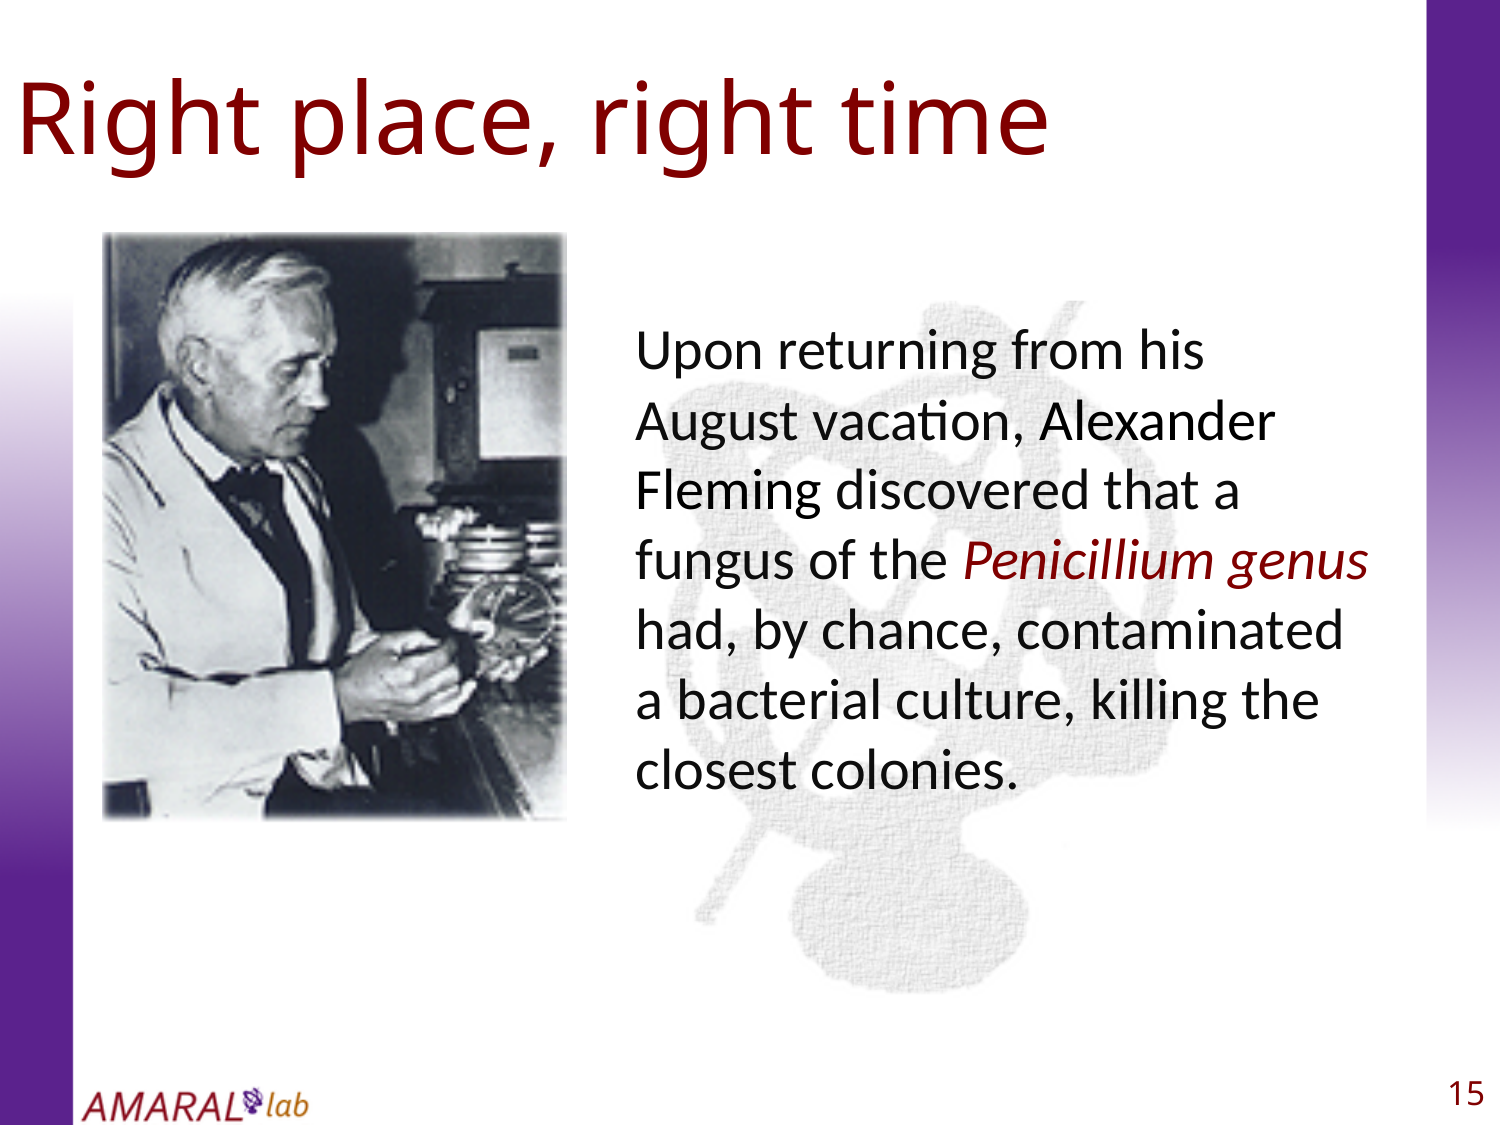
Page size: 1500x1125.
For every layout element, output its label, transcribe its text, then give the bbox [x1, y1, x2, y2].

text_box Upon returning from his August vacation, Alexander Fleming discovered that a fungus of the Penicillium genus had, by chance, contaminated a bacterial culture, killing the closest colonies. [620, 304, 1386, 809]
slide_number 14 [1149, 1065, 1500, 1125]
picture [0, 0, 1500, 1125]
title Right place, right time [0, 0, 1425, 230]
